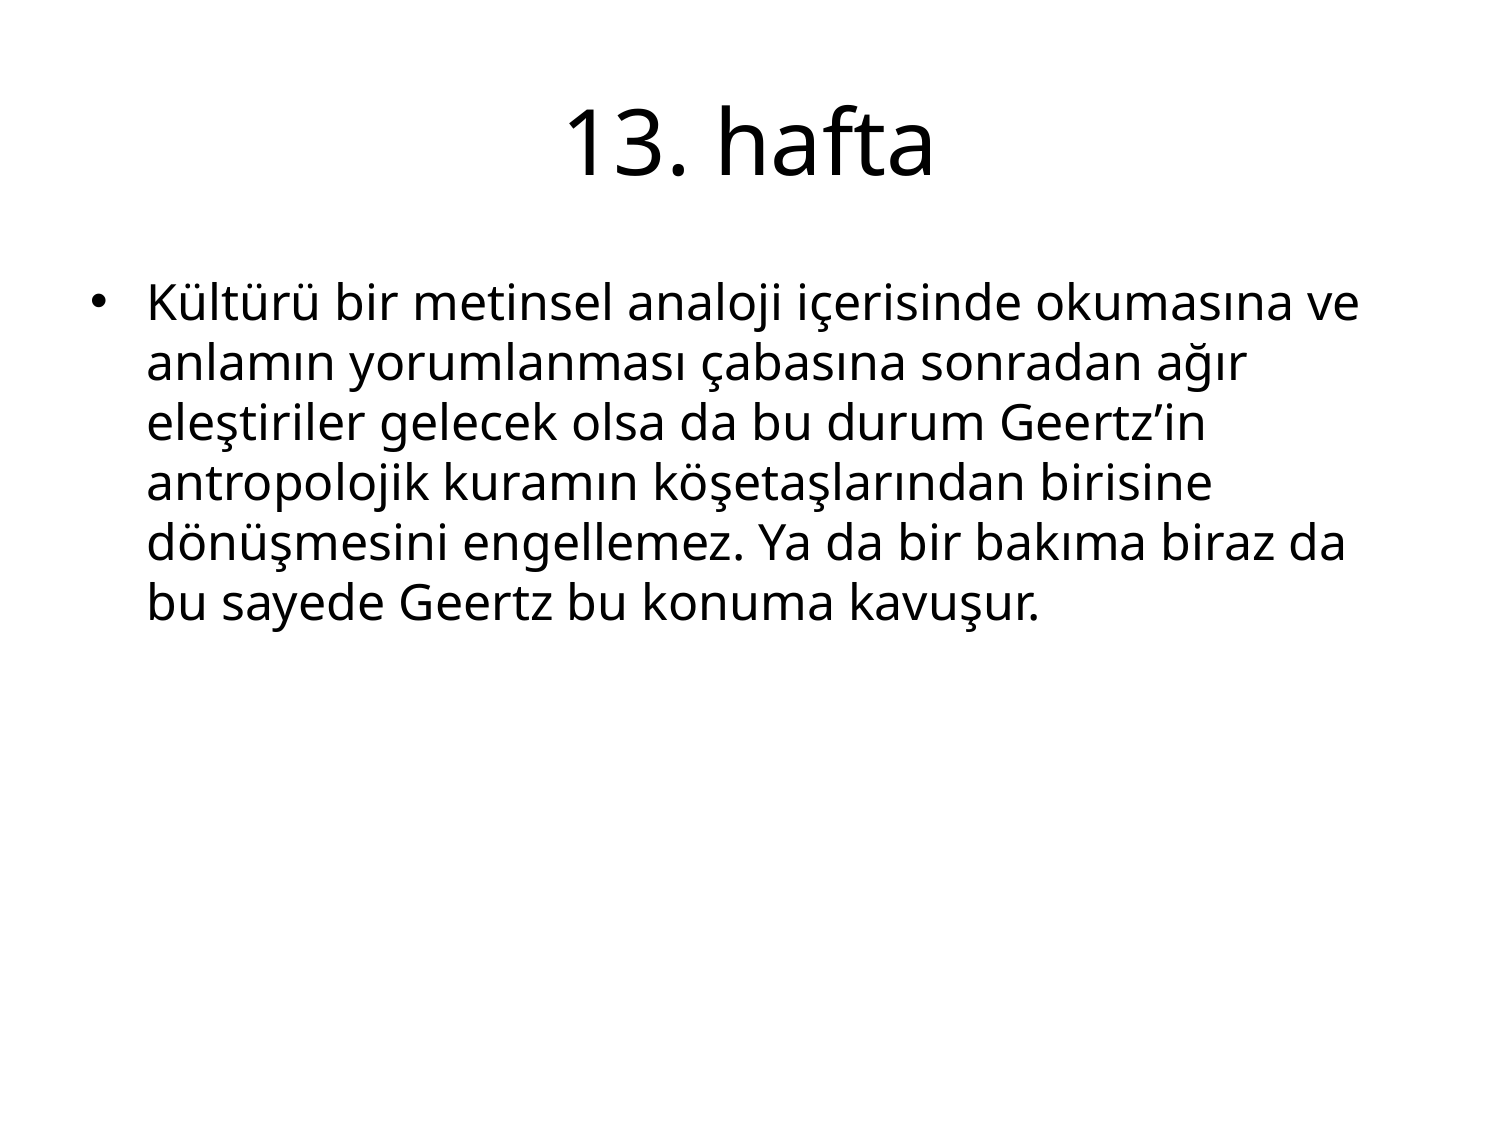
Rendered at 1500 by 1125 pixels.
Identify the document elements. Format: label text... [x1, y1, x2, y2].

list Kültürü bir metinsel analoji içerisinde okumasına ve anlamın yorumlanması çabasına sonradan ağır eleştiriler gelecek olsa da bu durum Geertz’in antropolojik kuramın köşetaşlarından birisine dönüşmesini engellemez. Ya da bir bakıma biraz da bu sayede Geertz bu konuma kavuşur. [75, 262, 1425, 1005]
title 13. hafta [75, 45, 1425, 233]
